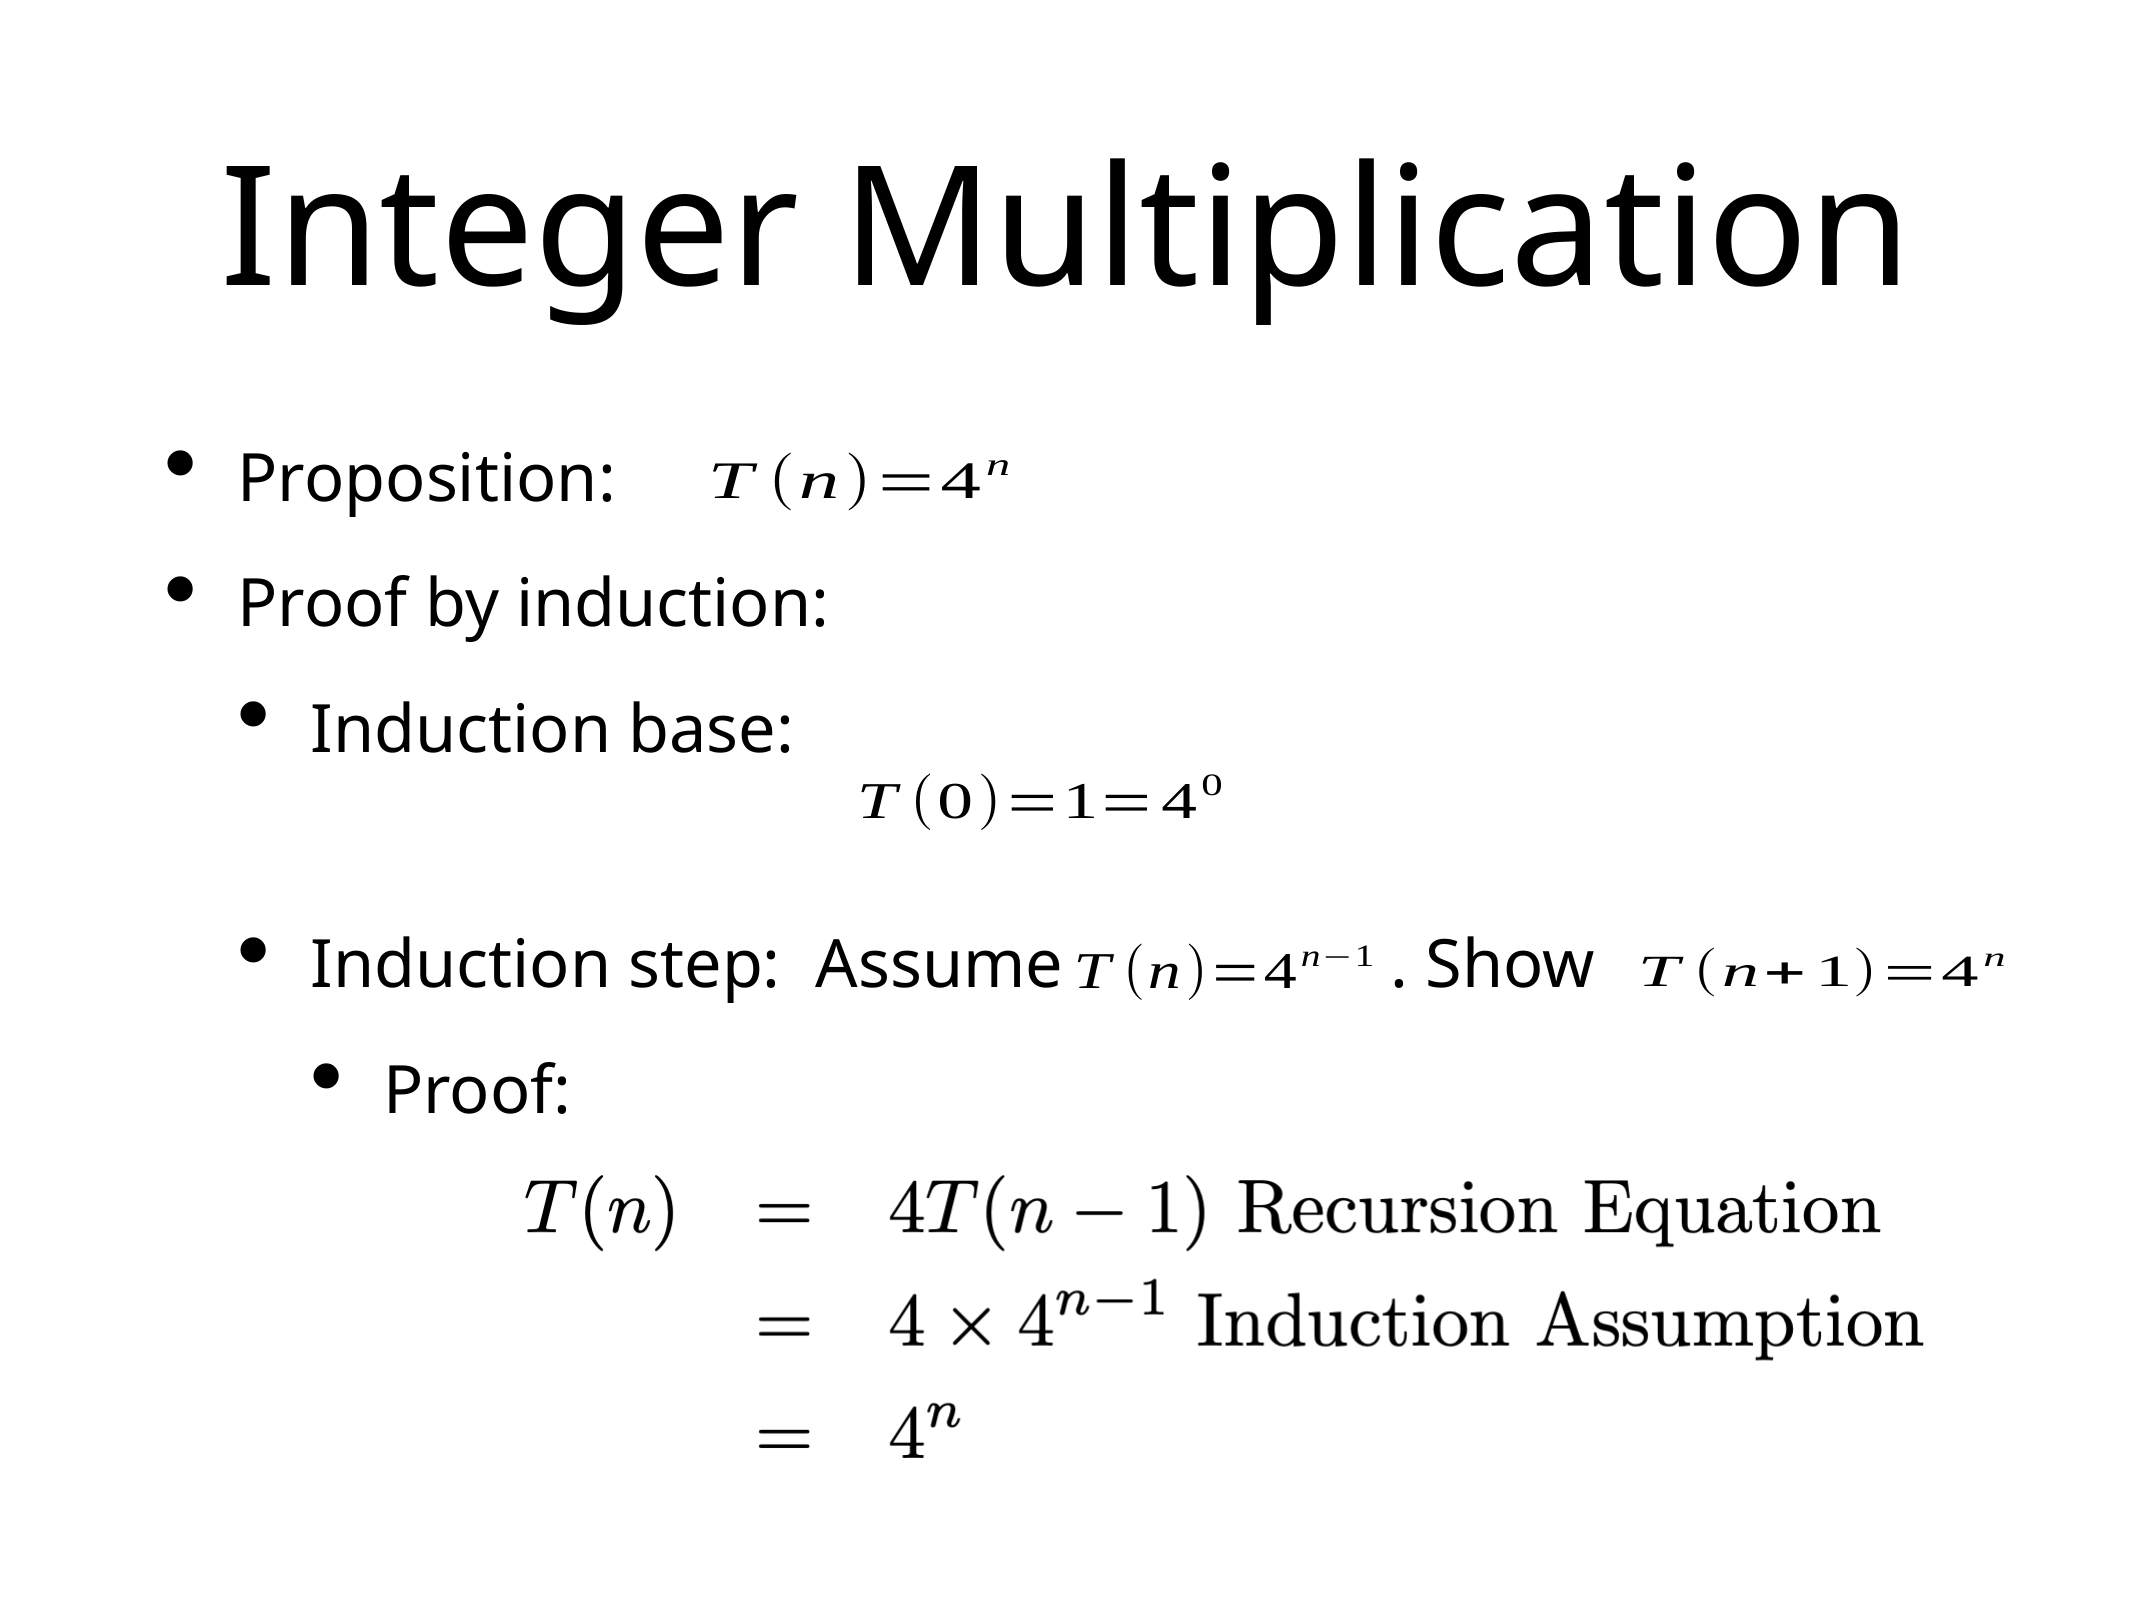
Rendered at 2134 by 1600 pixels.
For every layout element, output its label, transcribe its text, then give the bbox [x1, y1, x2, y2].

text_box [1637, 941, 2008, 1001]
title Integer Multiplication [155, 41, 1978, 397]
list Proposition: Proof by induction: Induction base: Induction step: Assume . Show Proof: [155, 425, 1978, 1458]
text_box [1073, 937, 1376, 1006]
text_box [707, 445, 1012, 516]
picture [524, 1175, 1925, 1458]
text_box [856, 766, 1223, 835]
